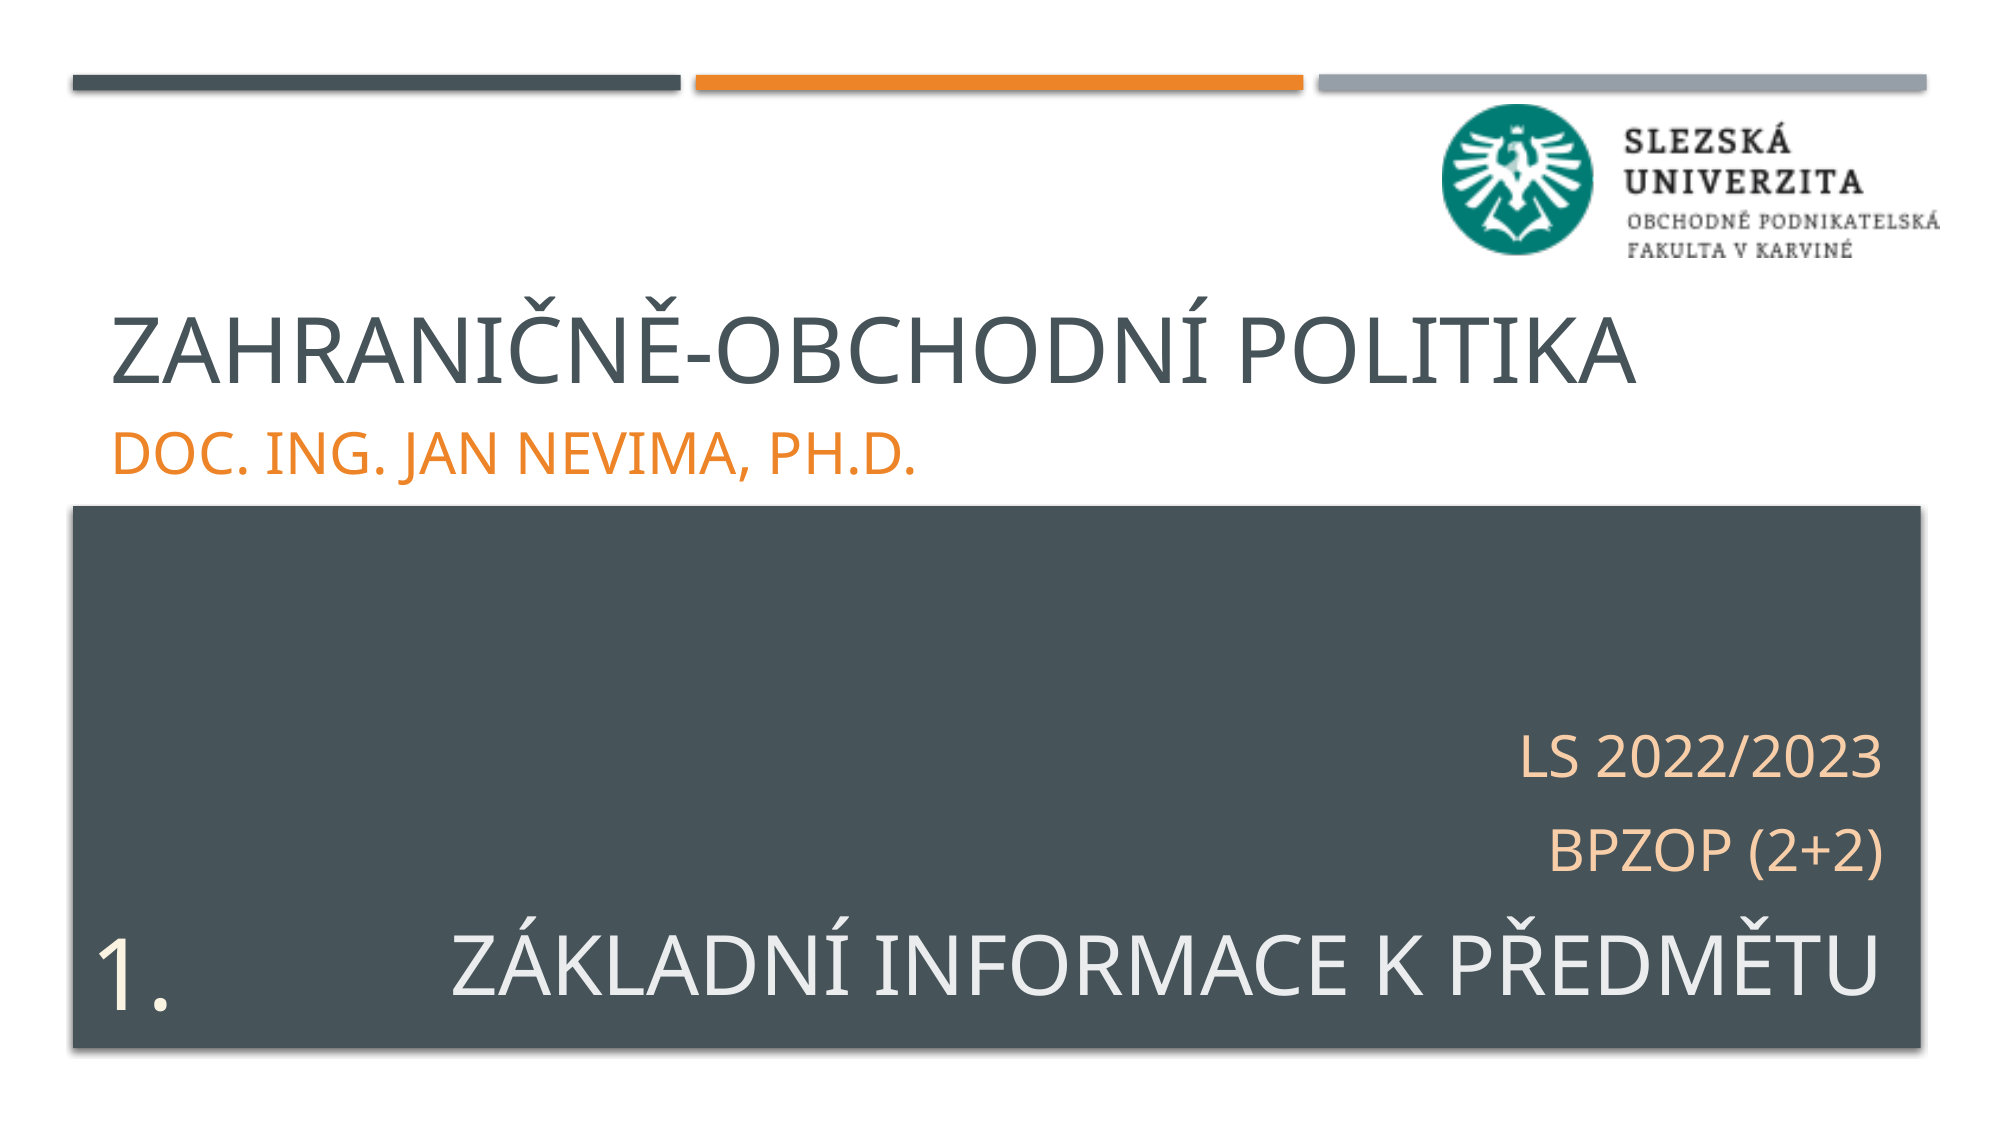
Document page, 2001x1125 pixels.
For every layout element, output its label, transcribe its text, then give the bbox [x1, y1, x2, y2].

picture [1442, 103, 1940, 259]
text_box 1. [57, 940, 207, 1002]
title Zahraničně-obchodní politika [95, 167, 1940, 410]
subtitle Doc. Ing. Jan Nevima, Ph.D. [95, 409, 1899, 507]
text_box LS 2022/2023 BPZOP (2+2) Základní informace k předmětu [95, 711, 1899, 1032]
